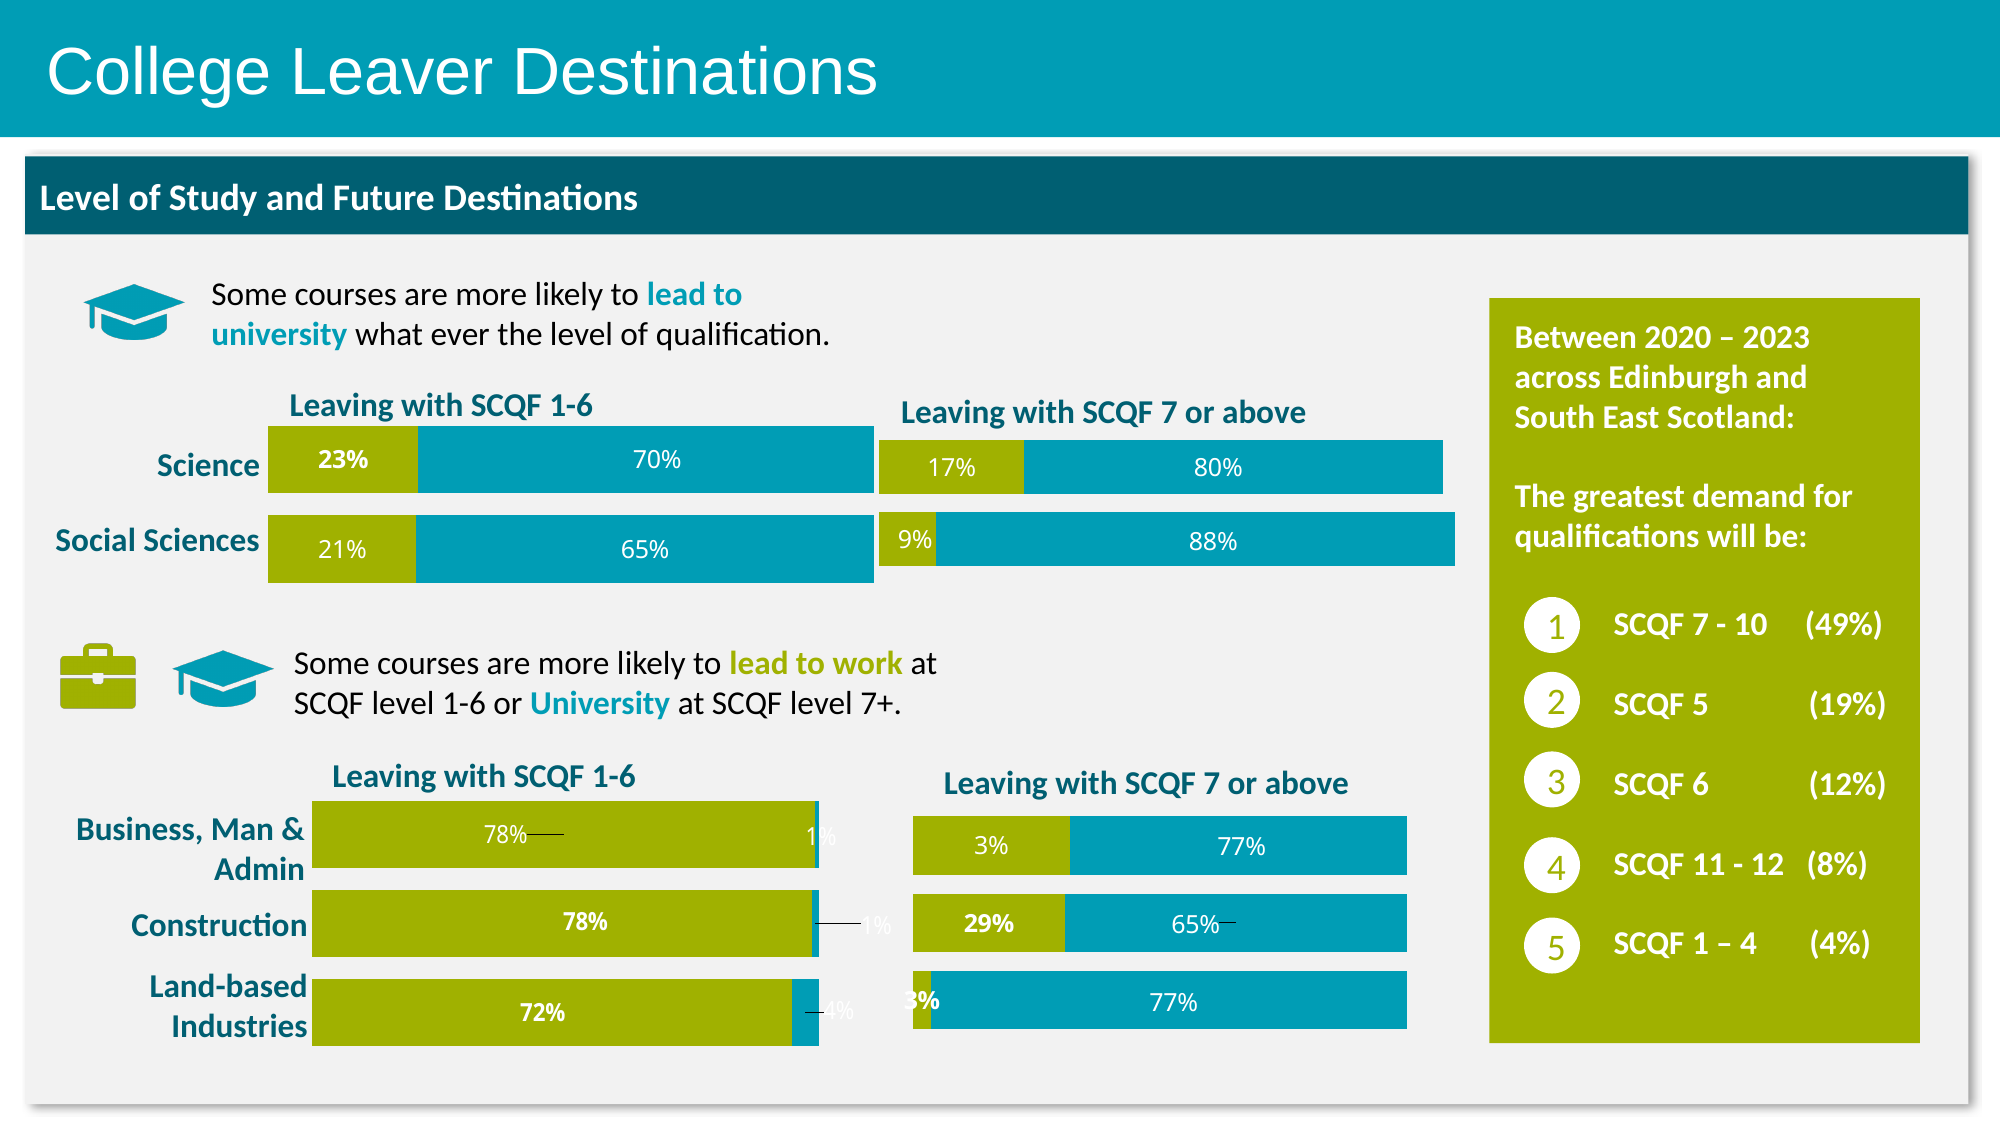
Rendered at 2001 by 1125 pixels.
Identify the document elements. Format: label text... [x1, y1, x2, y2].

text_box 4 [1521, 835, 1583, 896]
text_box Between 2020 – 2023 across Edinburgh and South East Scotland: The greatest demand for qualifications will be: [1499, 307, 1895, 562]
chart [300, 784, 1425, 1063]
text_box 2 [1521, 669, 1583, 730]
text_box [23, 566, 1971, 1106]
text_box Leaving with SCQF 1-6 [274, 376, 700, 409]
text_box SCQF 7 - 10 (49%) SCQF 5 (19%) SCQF 6 (12%) SCQF 11 - 12 (8%) SCQF 1 – 4 (4%) [1598, 594, 2000, 969]
text_box 1 [1521, 619, 1583, 656]
text_box [1487, 296, 1922, 1045]
text_box Some courses are more likely to lead to university what ever the level of qualification. [196, 264, 851, 359]
picture [167, 622, 279, 735]
text_box Leaving with SCQF 1-6 [317, 747, 743, 782]
chart [255, 410, 1585, 612]
text_box Construction [2, 895, 295, 951]
text_box [0, 0, 2000, 139]
text_box Leaving with SCQF 7 or above [886, 383, 1334, 423]
text_box 5 [1521, 915, 1583, 976]
text_box Land-based Industries [2, 957, 295, 1052]
picture [77, 256, 190, 369]
text_box Level of Study and Future Destinations [23, 154, 1971, 236]
text_box College Leaver Destinations [31, 20, 1296, 116]
text_box Some courses are more likely to lead to work at SCQF level 1-6 or University at SCQF level 7+. [284, 633, 965, 729]
text_box Leaving with SCQF 7 or above [929, 754, 1377, 785]
picture [51, 633, 142, 724]
text_box Business, Man & Admin [0, 799, 295, 895]
text_box 3 [1521, 749, 1583, 810]
text_box [23, 236, 1971, 594]
text_box Science Social Sciences [0, 436, 250, 566]
